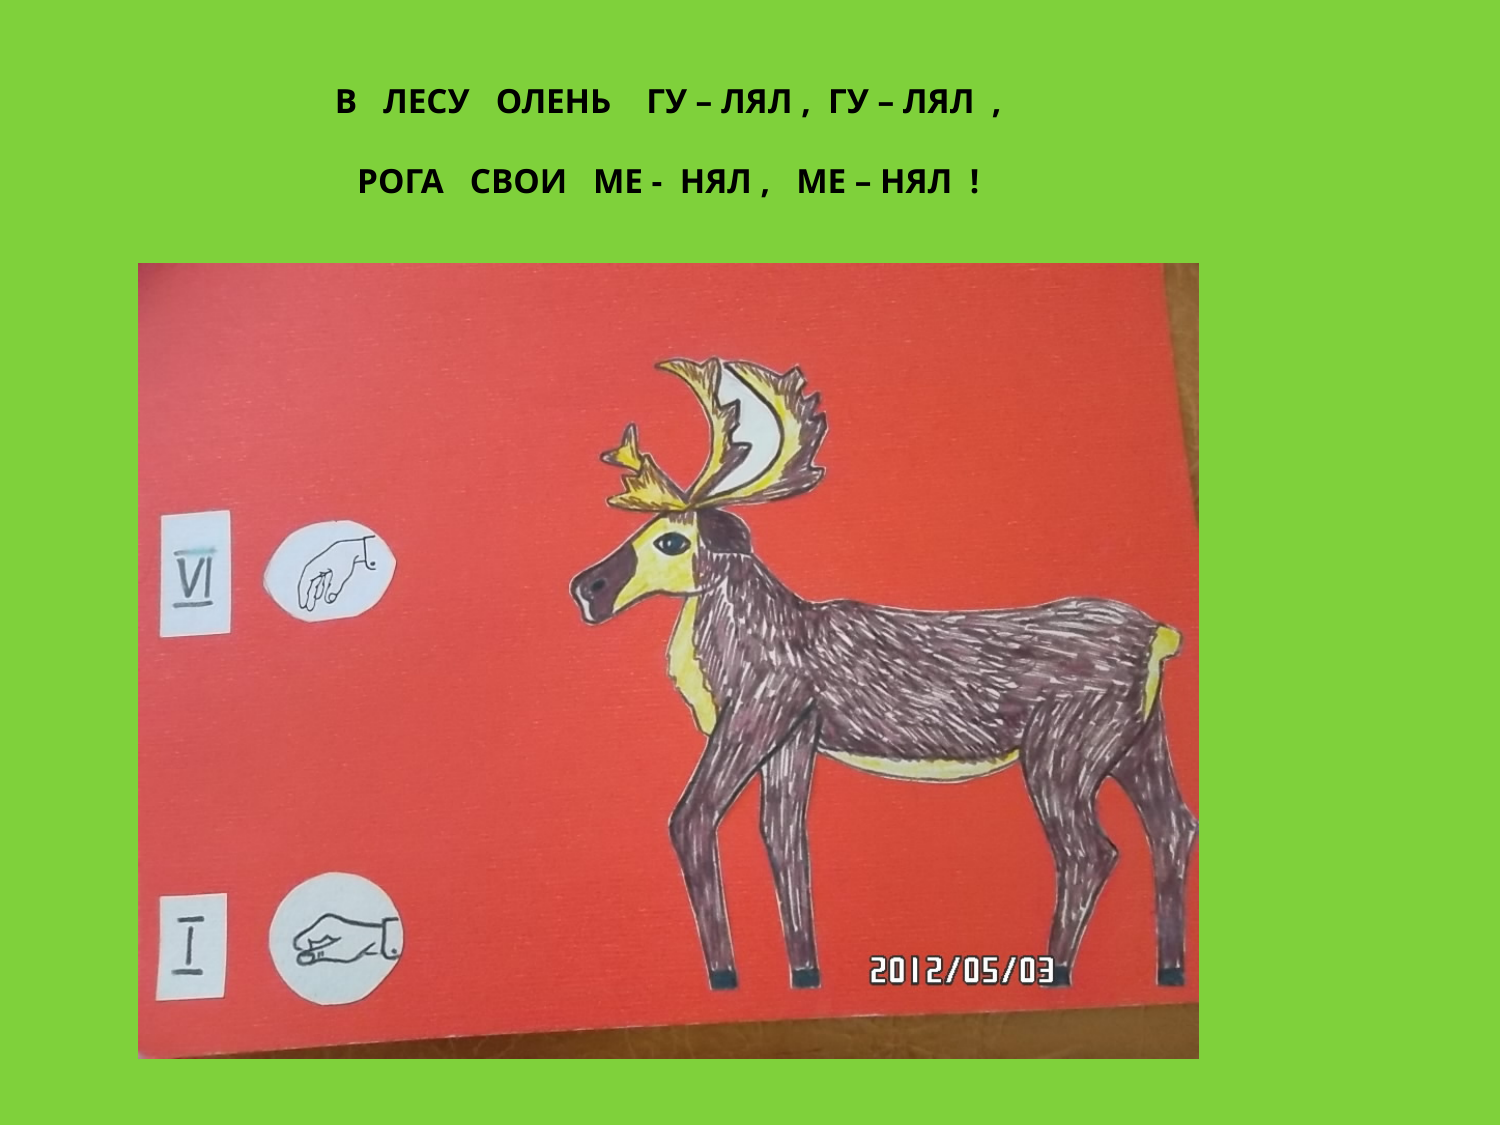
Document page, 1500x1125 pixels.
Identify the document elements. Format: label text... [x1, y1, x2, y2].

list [138, 263, 1200, 1060]
title В лесу олень гу – лял , гу – лял , рога свои ме - нял , ме – нял ! [75, 52, 1263, 240]
